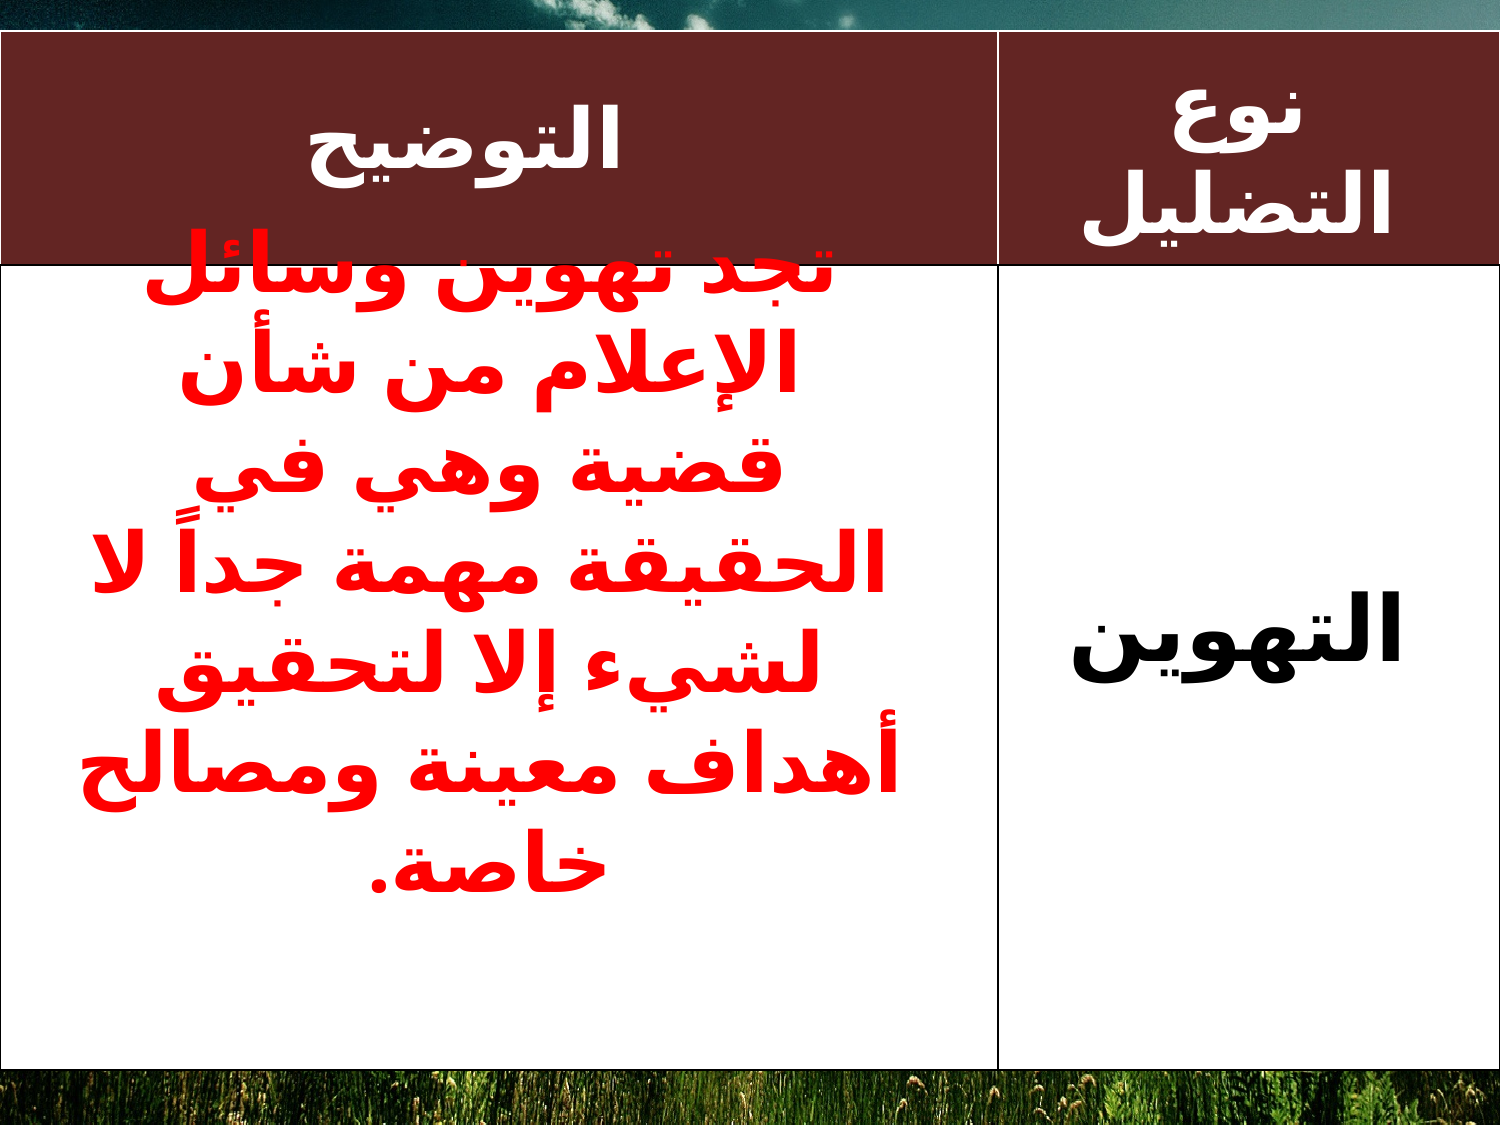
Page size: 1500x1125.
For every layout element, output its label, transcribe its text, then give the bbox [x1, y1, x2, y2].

table_cell [999, 266, 1499, 1069]
text_box تجد تهوين وسائل الإعلام من شأن قضية وهي في الحقيقة مهمة جداً لا لشيء إلا لتحقيق أهداف معينة ومصالح خاصة. [53, 202, 928, 917]
text_box التهوين [1033, 562, 1443, 688]
picture [0, 1071, 1500, 1125]
table_header [1, 32, 997, 264]
text_box التوضيح [289, 78, 640, 193]
table_header [999, 32, 1499, 264]
text_box نوع التضليل الإعلامي [992, 42, 1483, 358]
table_cell [1, 266, 997, 1069]
picture [0, 0, 1500, 30]
